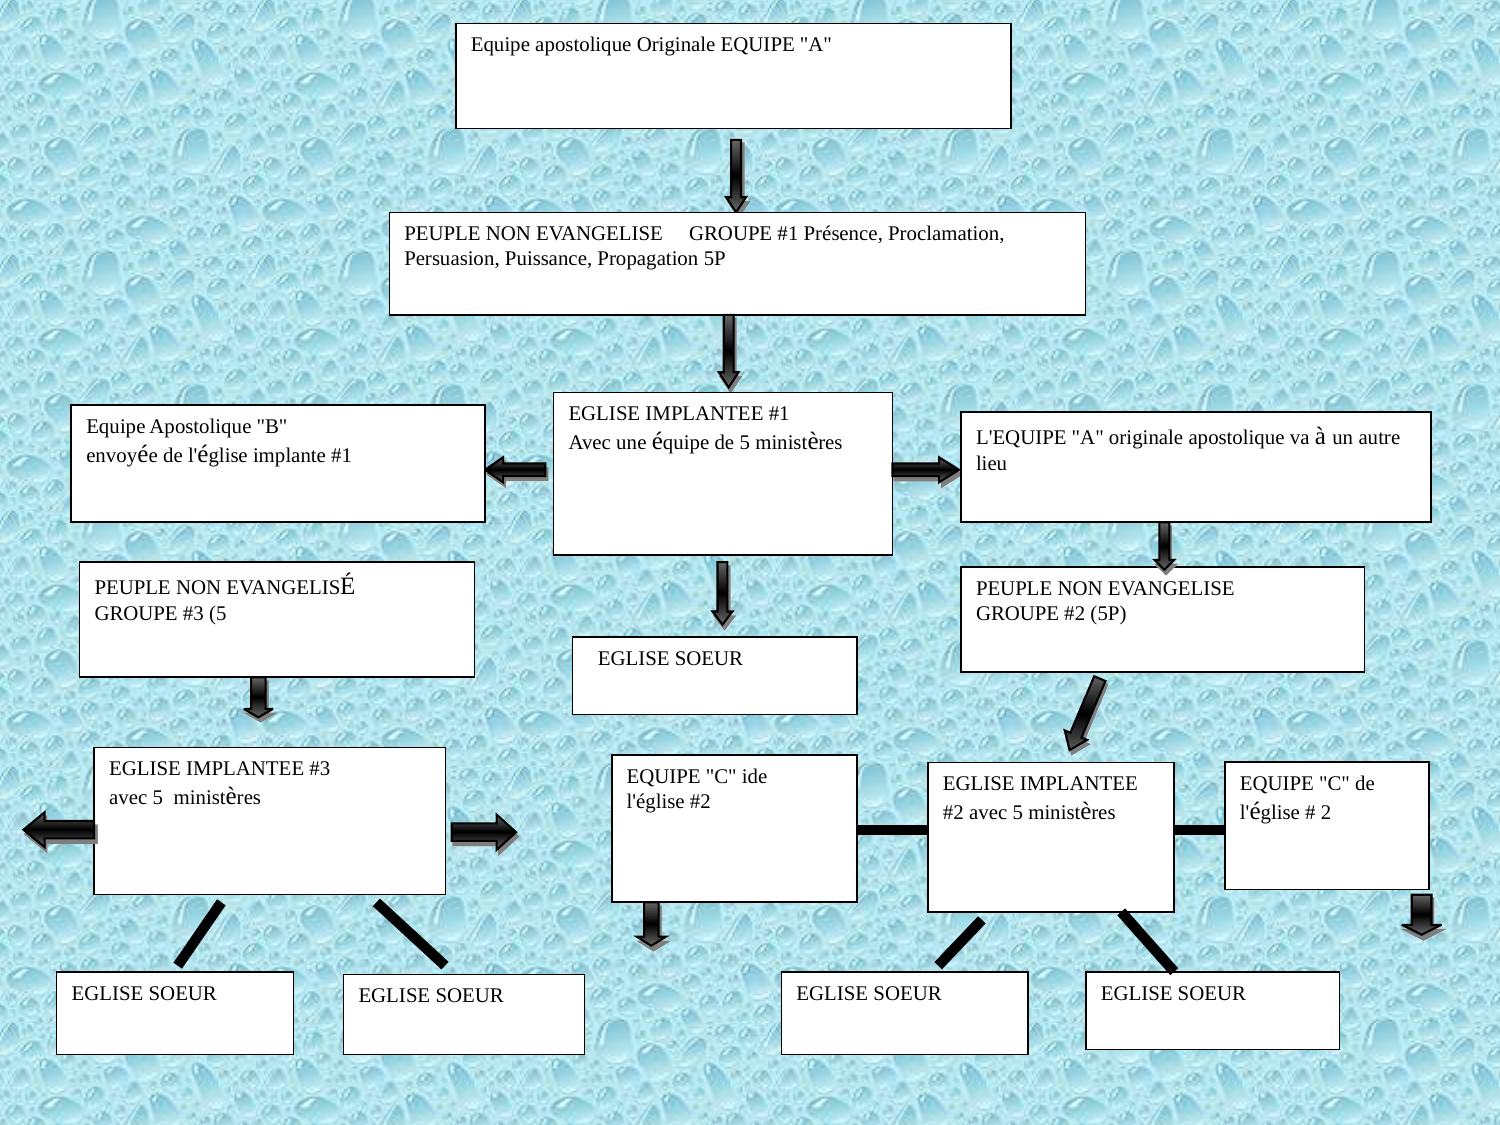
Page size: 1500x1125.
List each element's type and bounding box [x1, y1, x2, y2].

text_box [23, 23, 1442, 1055]
picture [0, 0, 1500, 1125]
